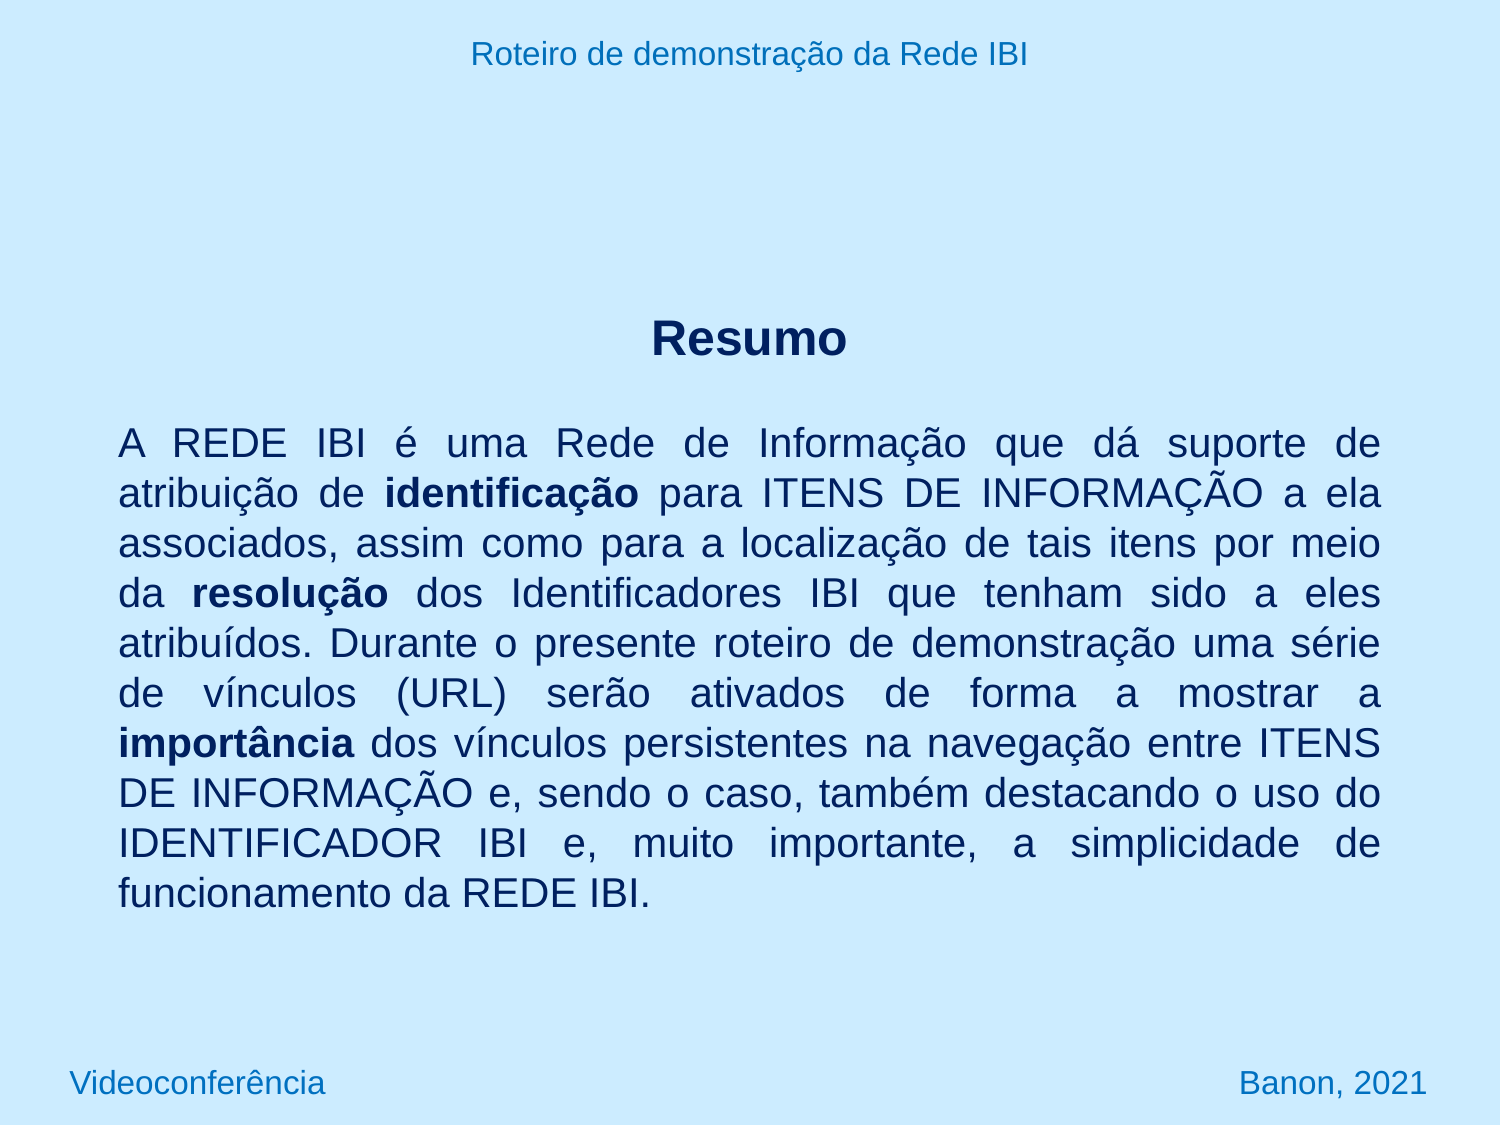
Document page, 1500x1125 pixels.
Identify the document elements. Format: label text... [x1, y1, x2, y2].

text_box Roteiro de demonstração da Rede IBI [0, 24, 1500, 80]
text_box Resumo A REDE IBI é uma Rede de Informação que dá suporte de atribuição de identificação para ITENS DE INFORMAÇÃO a ela associados, assim como para a localização de tais itens por meio da resolução dos Identificadores IBI que tenham sido a eles atribuídos. Durante o presente roteiro de demonstração uma série de vínculos (URL) serão ativados de forma a mostrar a importância dos vínculos persistentes na navegação entre ITENS DE INFORMAÇÃO e, sendo o caso, também destacando o uso do IDENTIFICADOR IBI e, muito importante, a simplicidade de funcionamento da REDE IBI. [103, 305, 1397, 929]
text_box Videoconferência Banon, 2021 [0, 1049, 1500, 1113]
